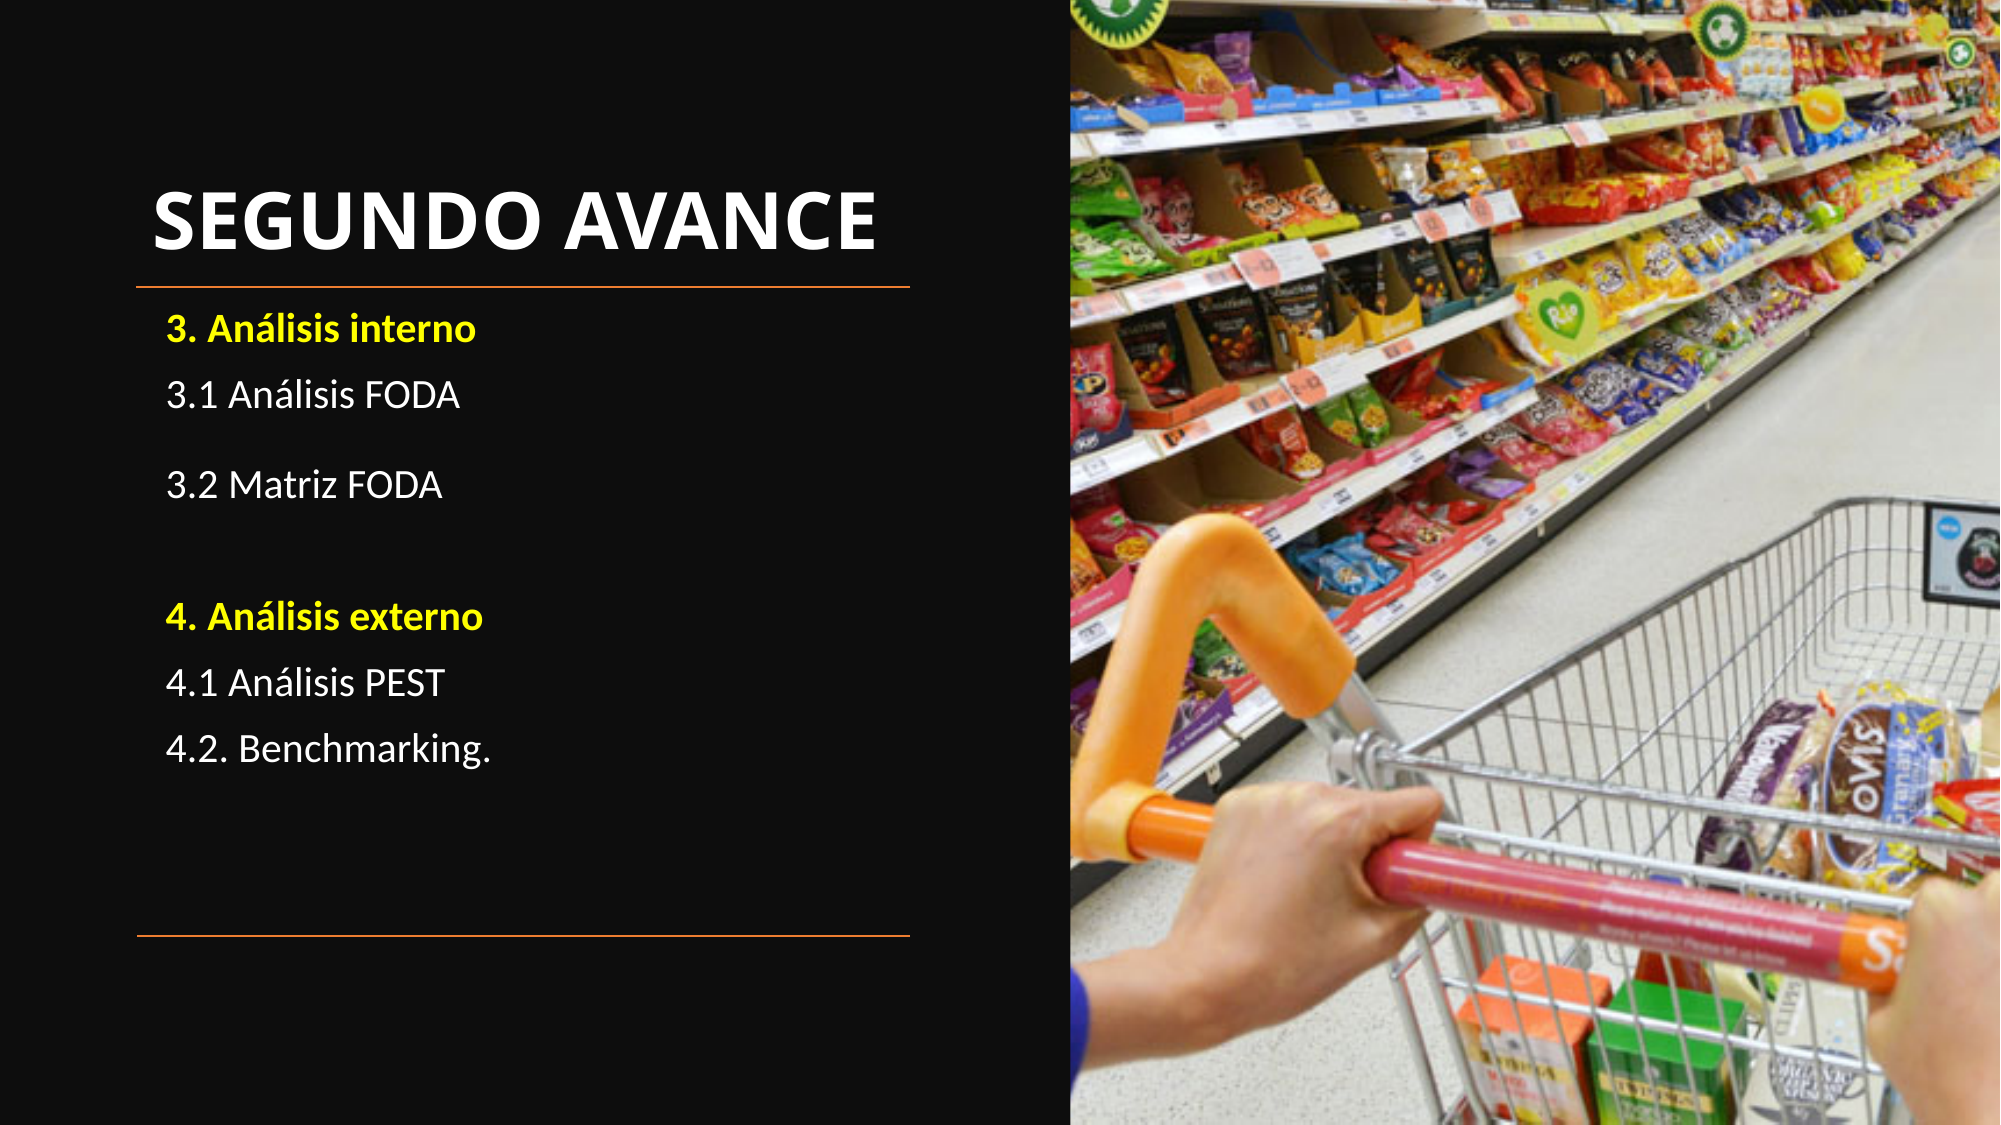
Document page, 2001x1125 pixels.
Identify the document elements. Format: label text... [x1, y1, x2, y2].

picture [1070, 0, 2000, 1125]
text_box [0, 0, 1070, 1125]
list 3. Análisis interno 3.1 Análisis FODA 3.2 Matriz FODA 4. Análisis externo 4.1 Análisis PEST 4.2. Benchmarking. [150, 299, 952, 838]
title SEGUNDO AVANCE [137, 73, 910, 275]
